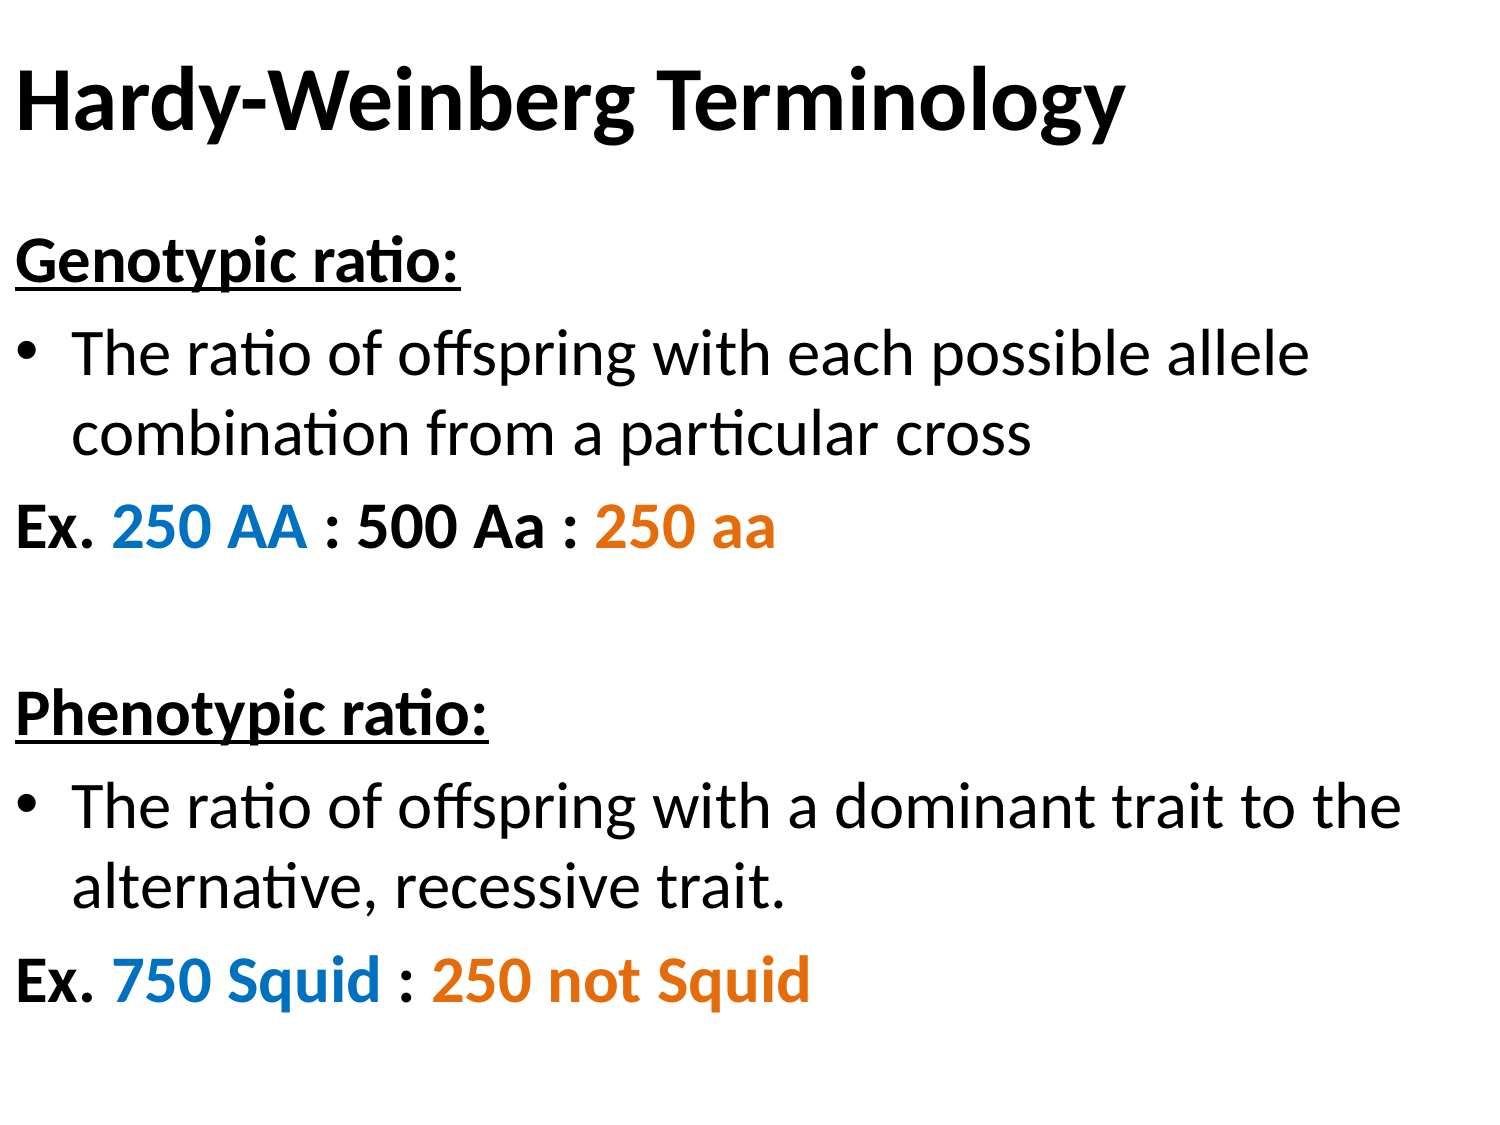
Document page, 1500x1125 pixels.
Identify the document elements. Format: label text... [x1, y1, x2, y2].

title Hardy-Weinberg Terminology [0, 0, 1145, 188]
list Genotypic ratio: The ratio of offspring with each possible allele combination from a particular cross Ex. 250 AA : 500 Aa : 250 aa Phenotypic ratio: The ratio of offspring with a dominant trait to the alternative, recessive trait. Ex. 750 Squid : 250 not Squid [0, 208, 1500, 1125]
